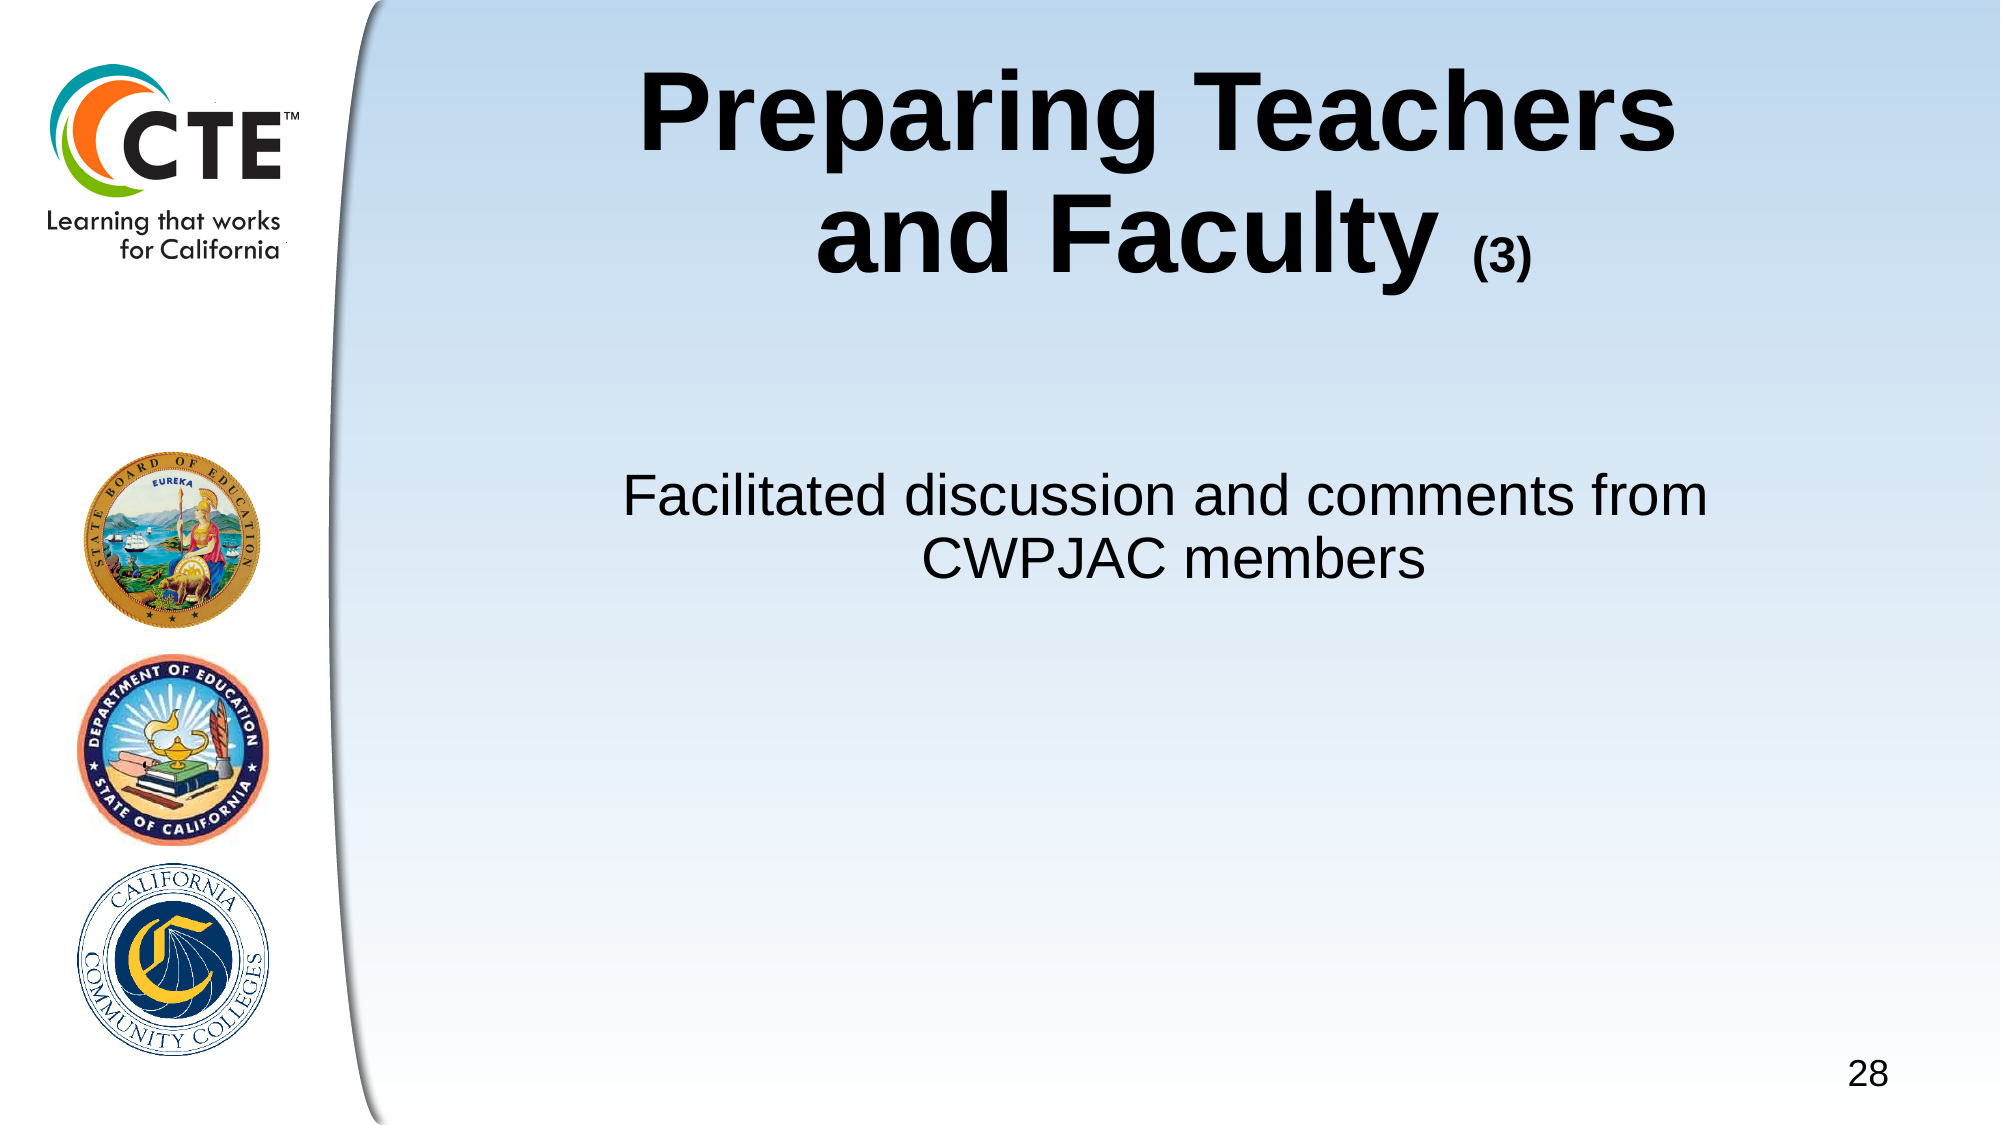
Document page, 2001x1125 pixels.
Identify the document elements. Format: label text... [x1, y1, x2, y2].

picture [77, 863, 269, 1056]
picture [77, 654, 269, 846]
picture [77, 445, 269, 637]
title Preparing Teachers and Faculty (3) [381, 59, 1968, 291]
picture [48, 64, 299, 259]
list Facilitated discussion and comments from CWPJAC members [381, 458, 1968, 1014]
